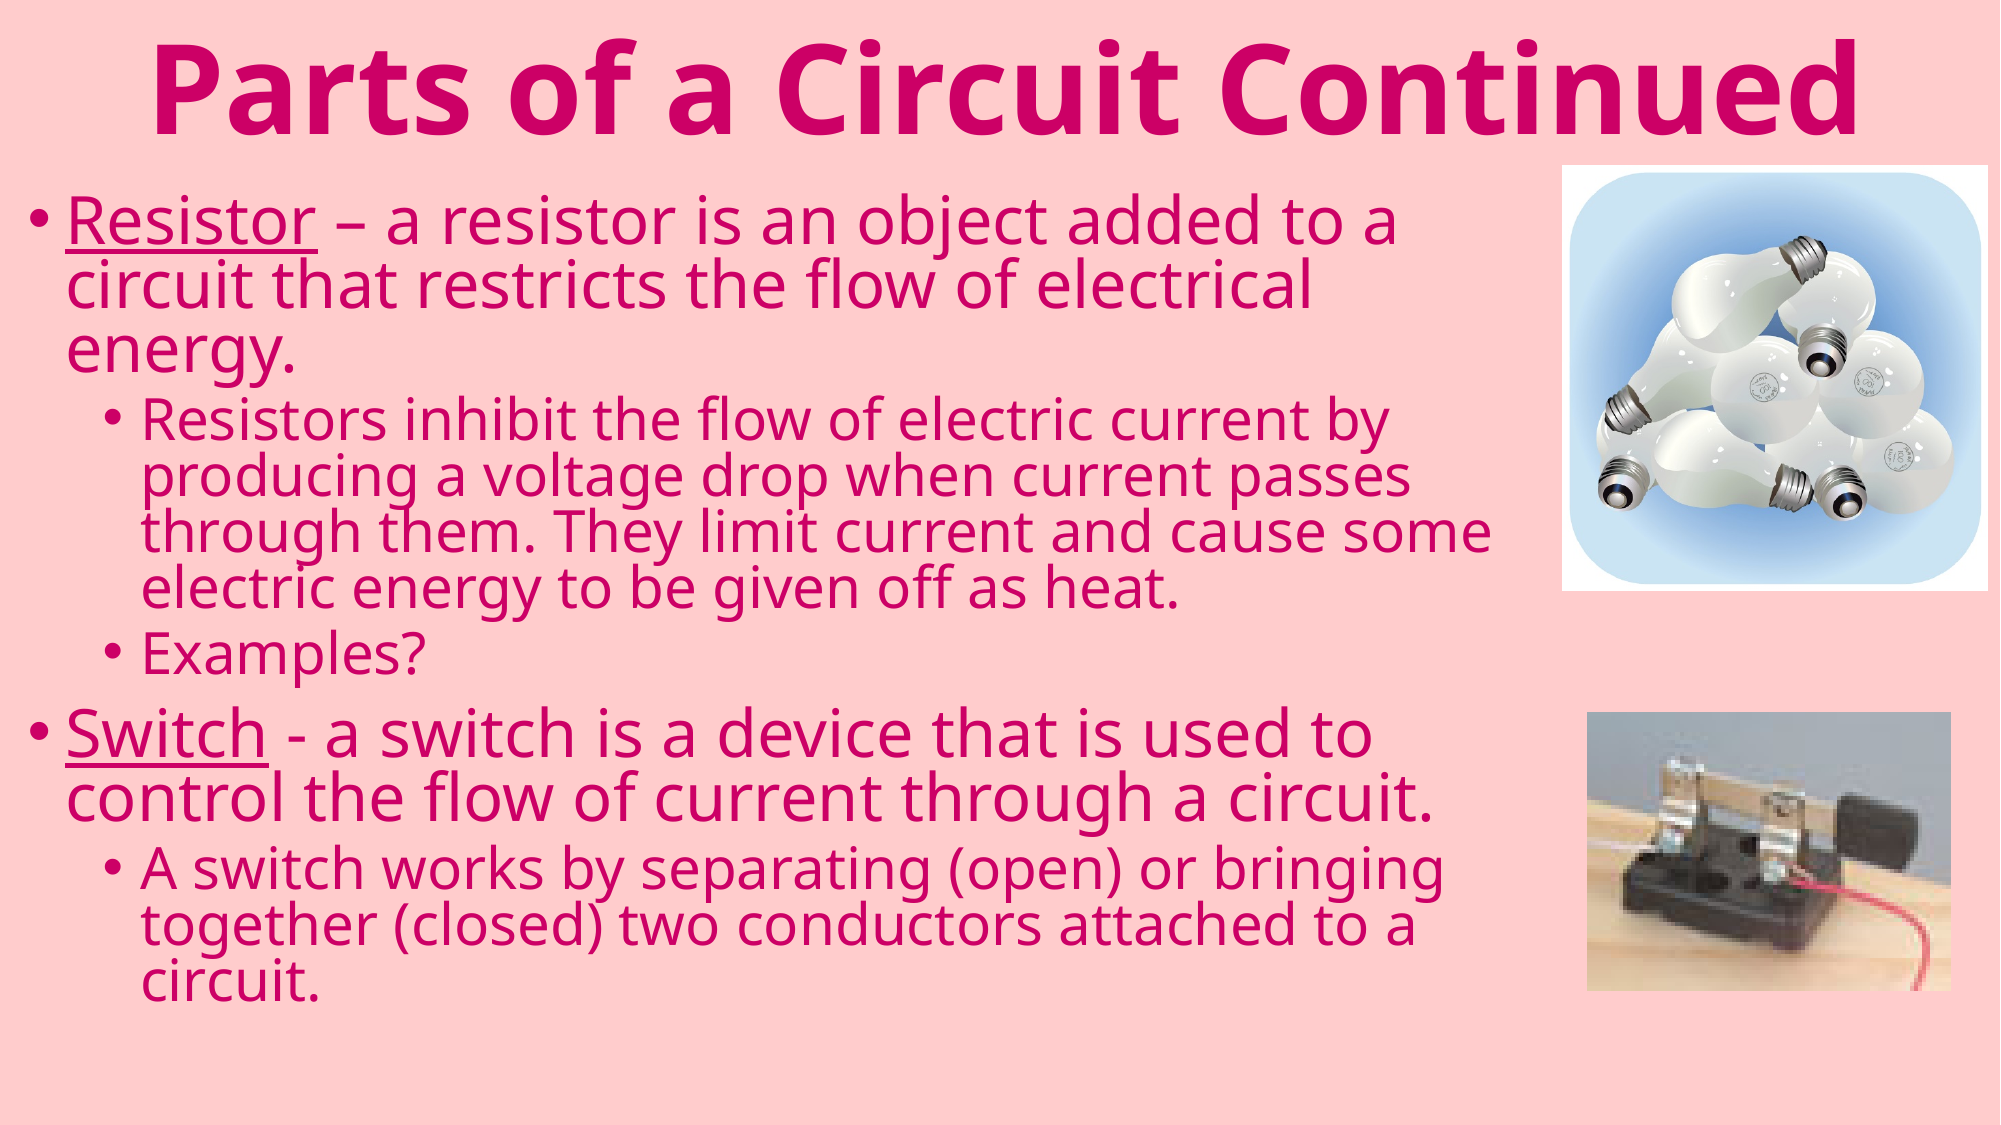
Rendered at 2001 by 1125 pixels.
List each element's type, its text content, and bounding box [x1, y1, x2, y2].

list Resistor – a resistor is an object added to a circuit that restricts the flow of electrical energy. Resistors inhibit the flow of electric current by producing a voltage drop when current passes through them. They limit current and cause some electric energy to be given off as heat. Examples? Switch - a switch is a device that is used to control the flow of current through a circuit. A switch works by separating (open) or bringing together (closed) two conductors attached to a circuit. [12, 185, 1563, 1125]
picture [1587, 712, 1951, 991]
title Parts of a Circuit Continued [12, 0, 2000, 188]
picture [1562, 165, 1988, 591]
